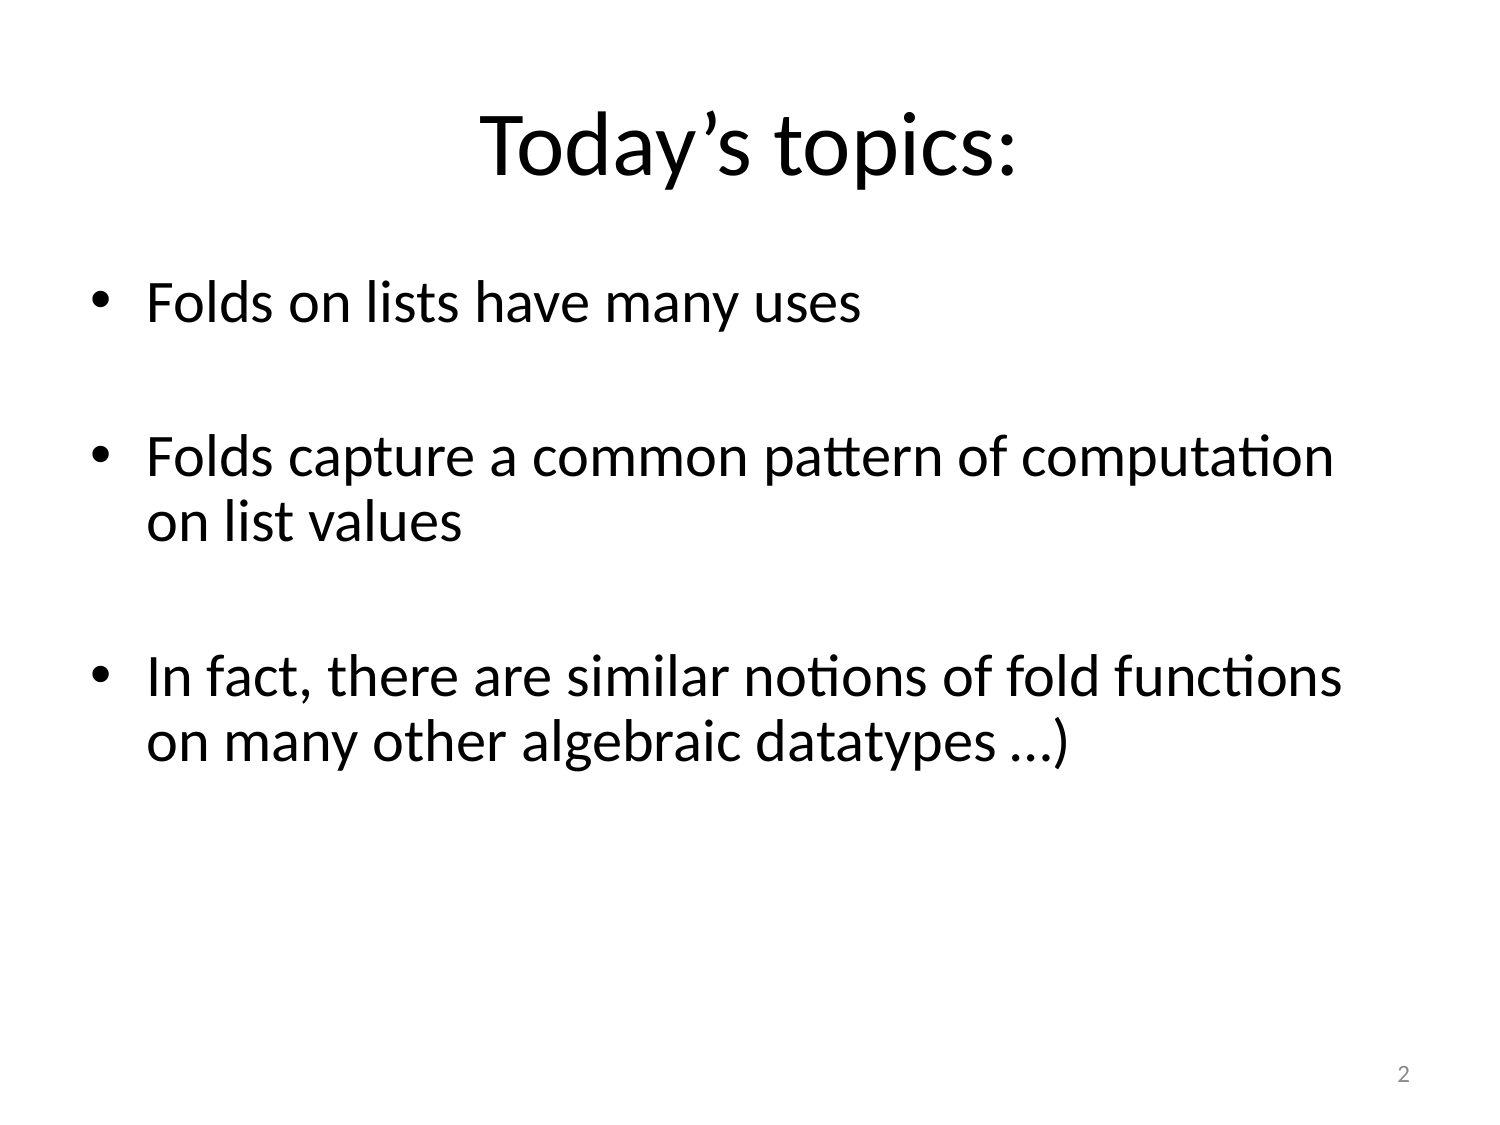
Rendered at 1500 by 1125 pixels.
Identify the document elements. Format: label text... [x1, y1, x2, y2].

slide_number 2 [1074, 1042, 1425, 1103]
title Today’s topics: [75, 45, 1425, 233]
list Folds on lists have many uses Folds capture a common pattern of computation on list values In fact, there are similar notions of fold functions on many other algebraic datatypes …) [75, 262, 1425, 1005]
